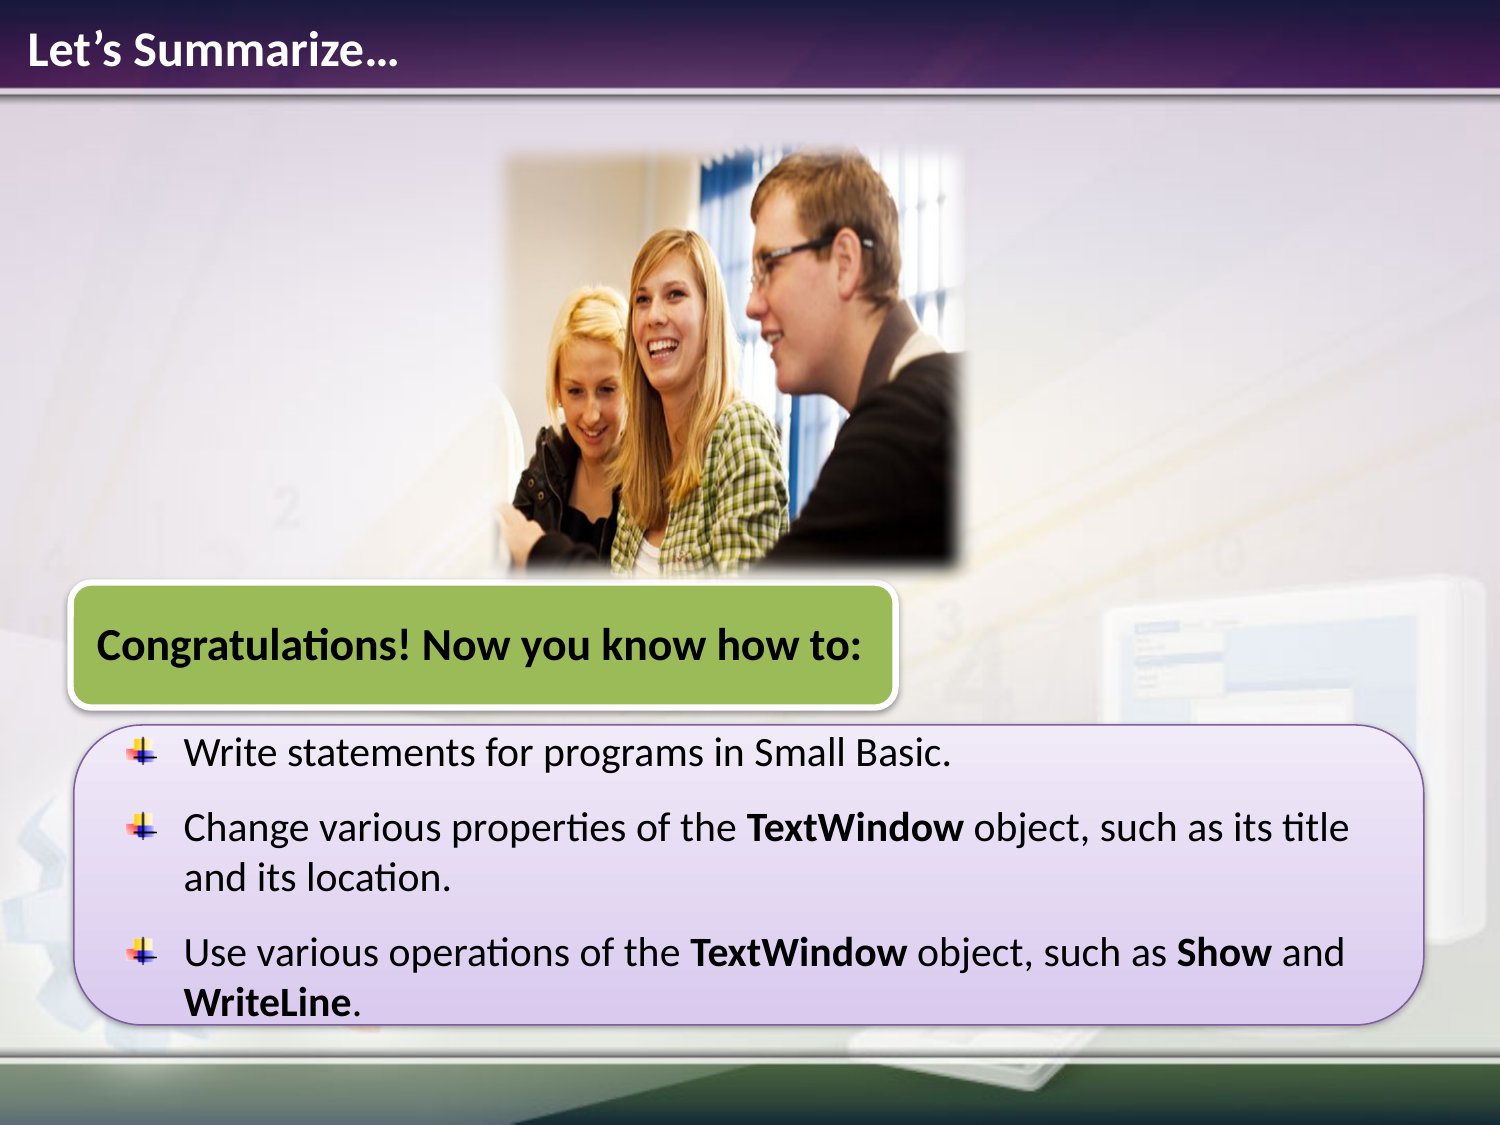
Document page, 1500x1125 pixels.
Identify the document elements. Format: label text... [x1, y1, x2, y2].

text_box Write statements for programs in Small Basic. Change various properties of the TextWindow object, such as its title and its location. Use various operations of the TextWindow object, such as Show and WriteLine. [73, 724, 1425, 1026]
picture [0, 0, 1500, 1125]
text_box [70, 582, 896, 708]
title Let’s Summarize… [12, 0, 1363, 93]
